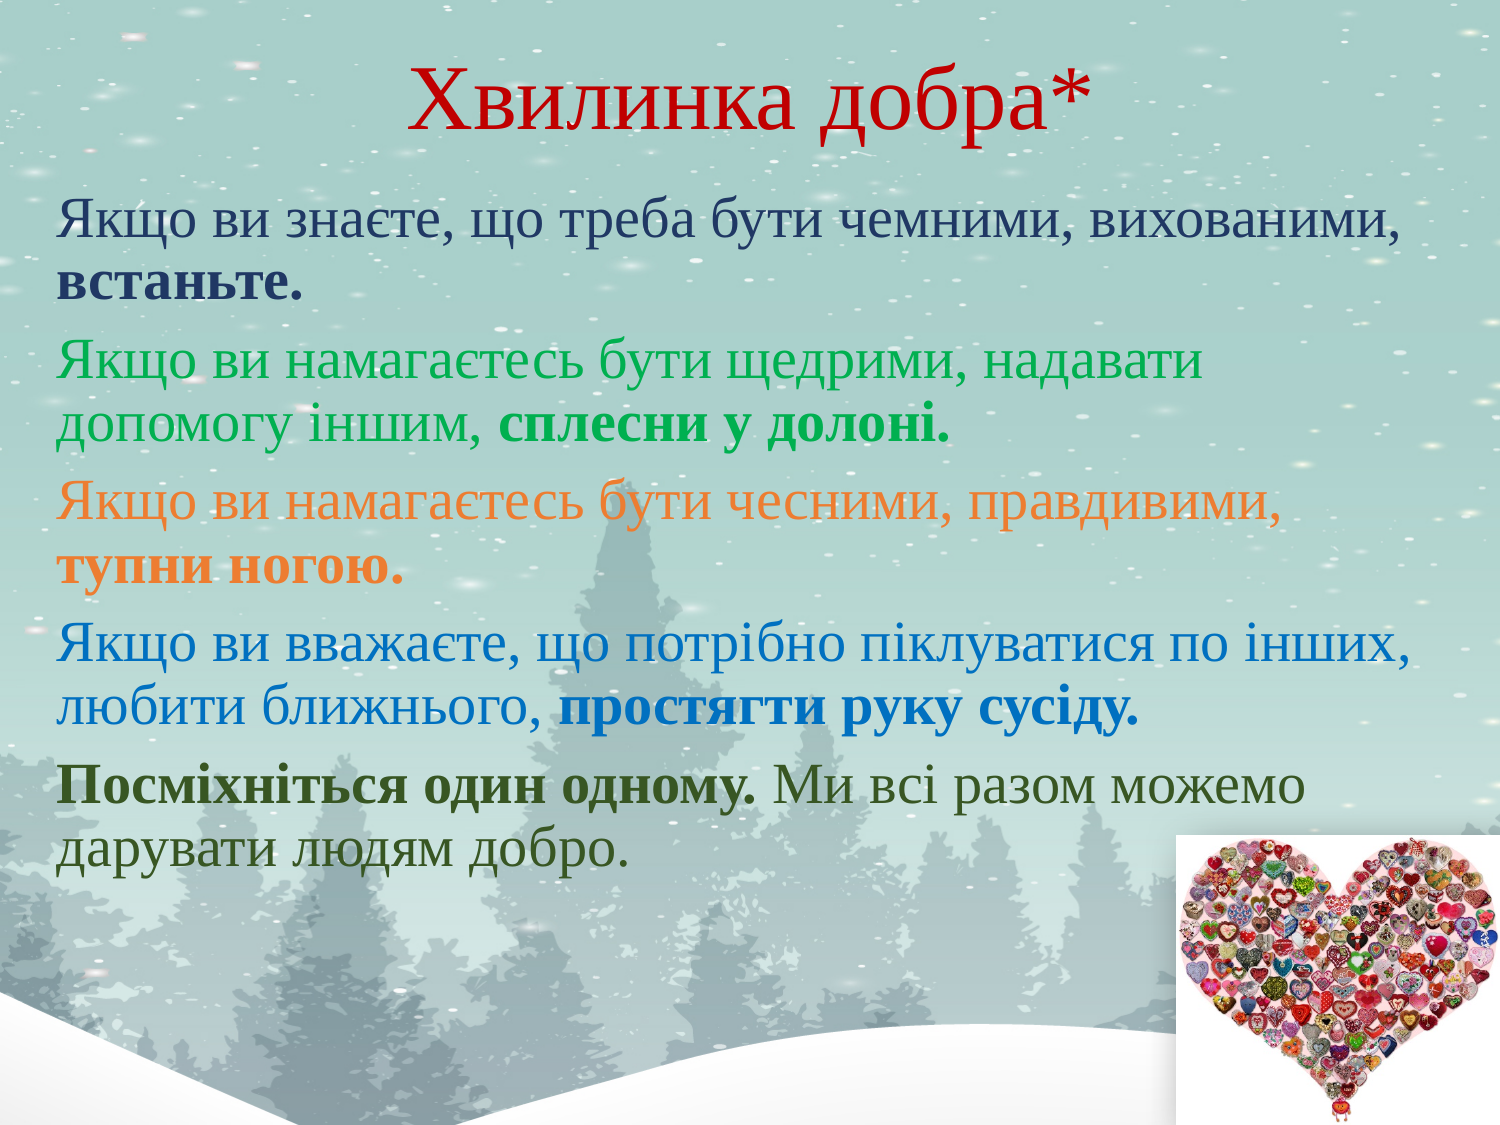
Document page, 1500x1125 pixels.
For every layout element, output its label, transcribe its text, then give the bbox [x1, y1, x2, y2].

picture [0, 0, 1500, 1125]
title Хвилинка добра* [41, 42, 1461, 179]
list Якщо ви знаєте, що треба бути чемними, вихованими, встаньте. Якщо ви намагаєтесь бути щедрими, надавати допомогу іншим, сплесни у долоні. Якщо ви намагаєтесь бути чесними, правдивими, тупни ногою. Якщо ви вважаєте, що потрібно піклуватися по інших, любити ближнього, простягти руку сусіду. Посміхніться один одному. Ми всі разом можемо дарувати людям добро. [41, 179, 1461, 1009]
